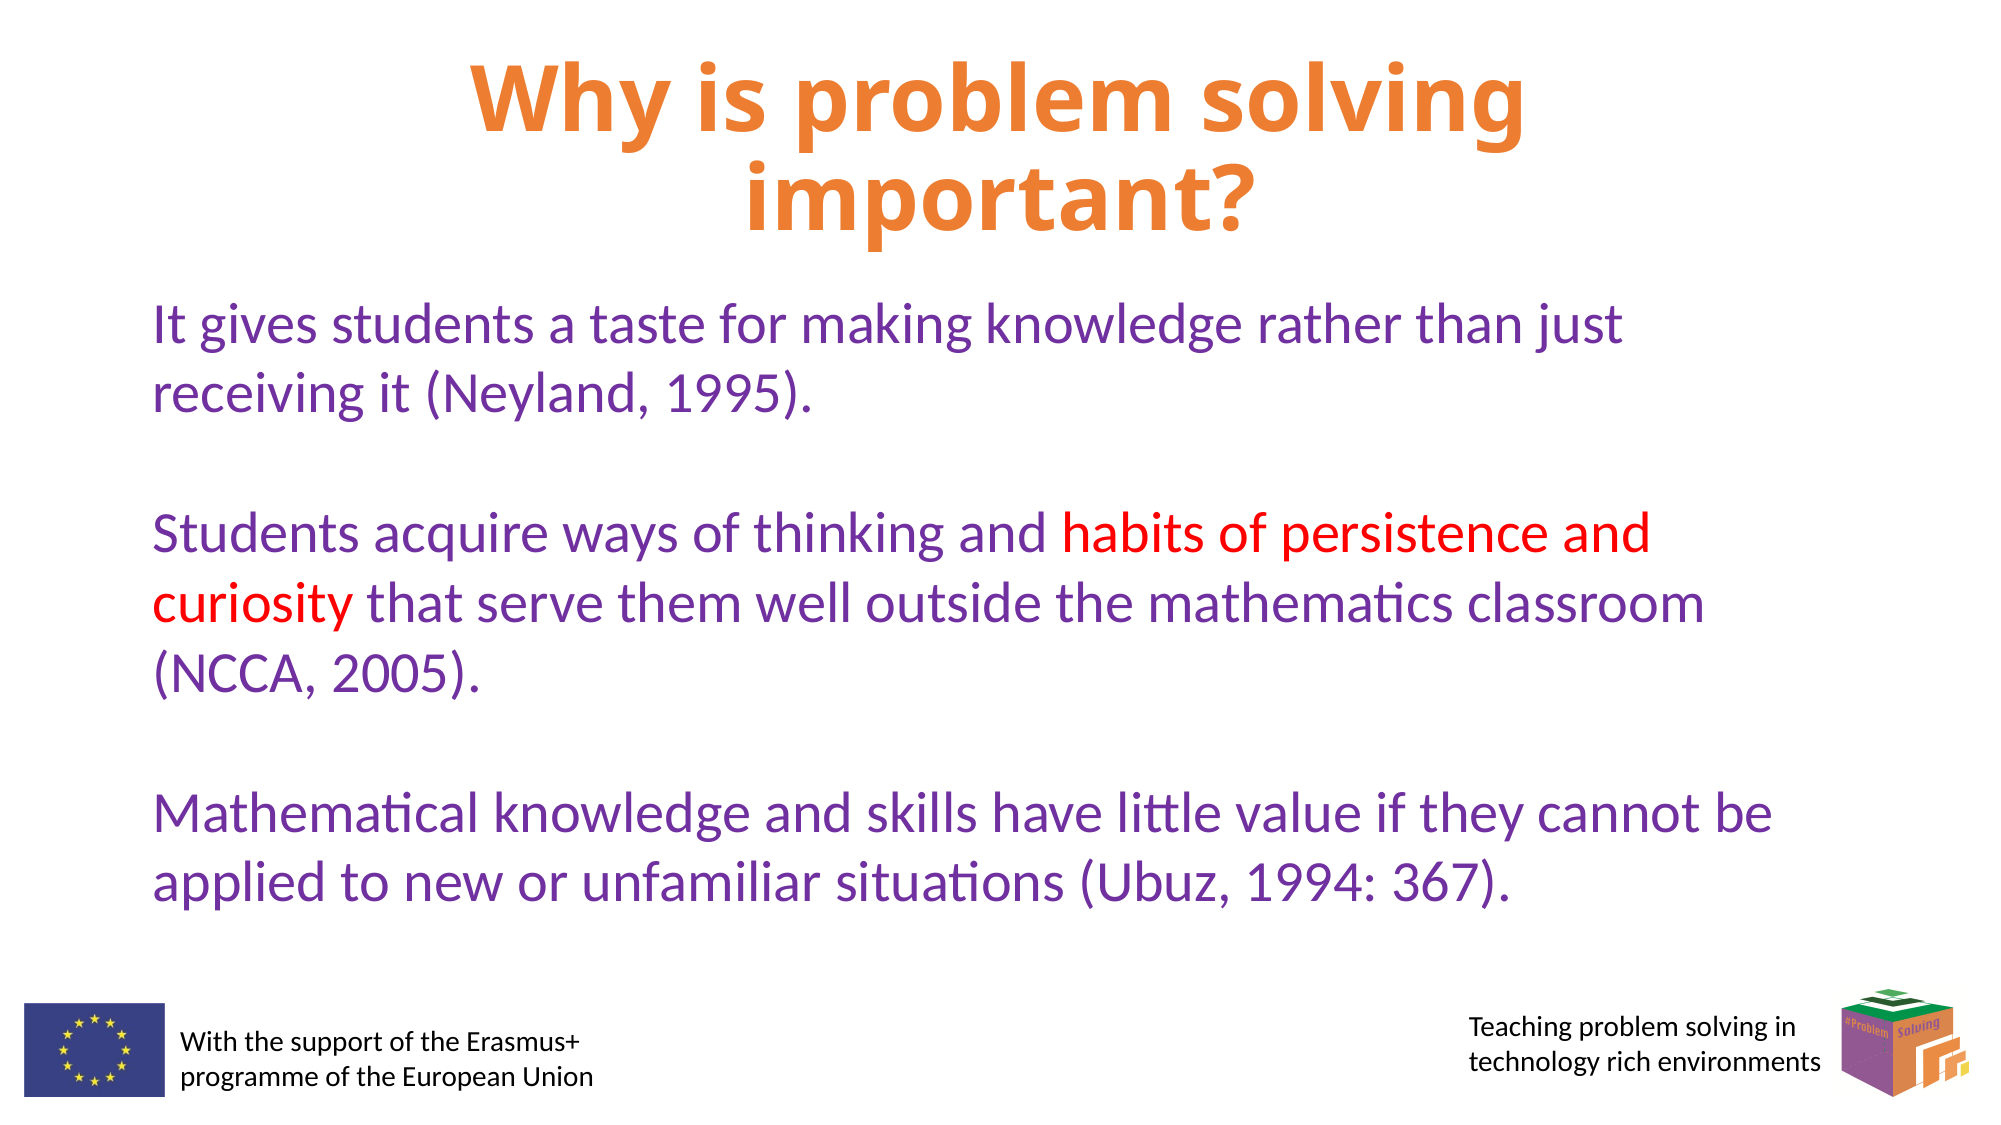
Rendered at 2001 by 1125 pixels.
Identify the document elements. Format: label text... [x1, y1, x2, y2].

picture [24, 1003, 165, 1097]
list It gives students a taste for making knowledge rather than just receiving it (Neyland, 1995). Students acquire ways of thinking and habits of persistence and curiosity that serve them well outside the mathematics classroom (NCCA, 2005). Mathematical knowledge and skills have little value if they cannot be applied to new or unfamiliar situations (Ubuz, 1994: 367). [137, 277, 1863, 992]
title Why is problem solving important? [334, 99, 1666, 203]
picture [1837, 989, 1969, 1097]
